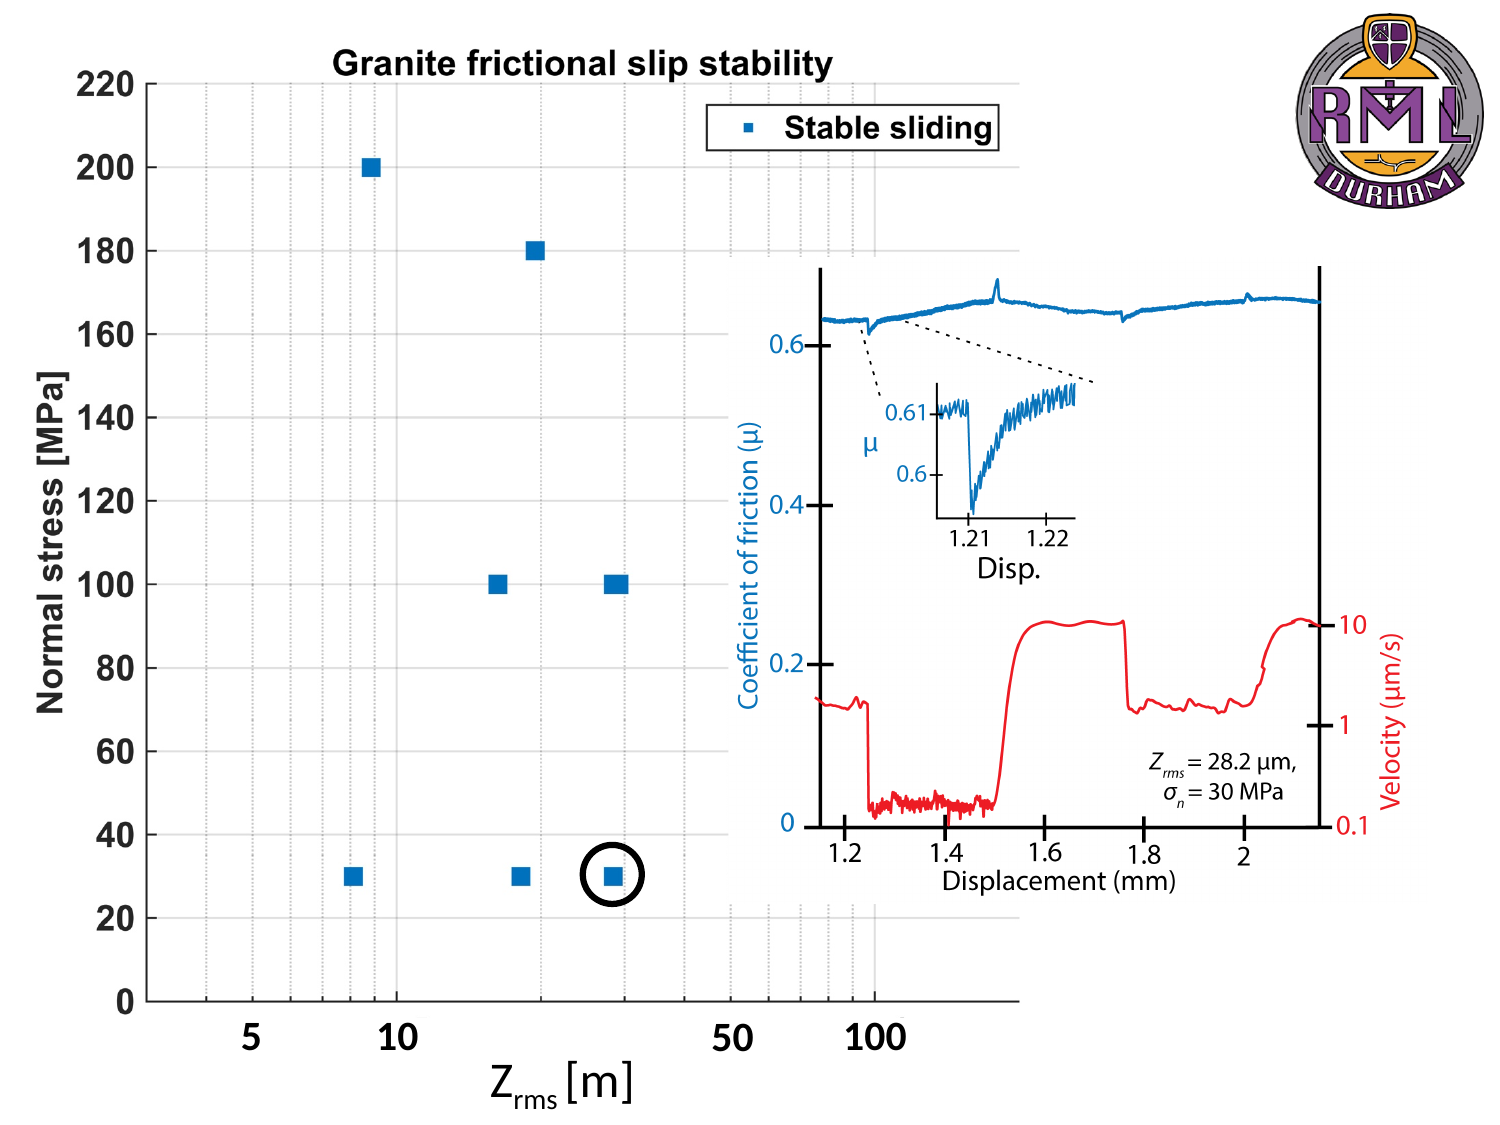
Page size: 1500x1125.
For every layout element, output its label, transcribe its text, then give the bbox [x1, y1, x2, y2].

text_box 100 [828, 1018, 922, 1067]
picture [1295, 13, 1484, 209]
picture [0, 0, 1428, 1018]
text_box 10 [361, 1018, 434, 1067]
text_box Zrms [m] [475, 1039, 650, 1123]
text_box 5 [226, 1018, 278, 1067]
text_box 50 [696, 1018, 770, 1068]
